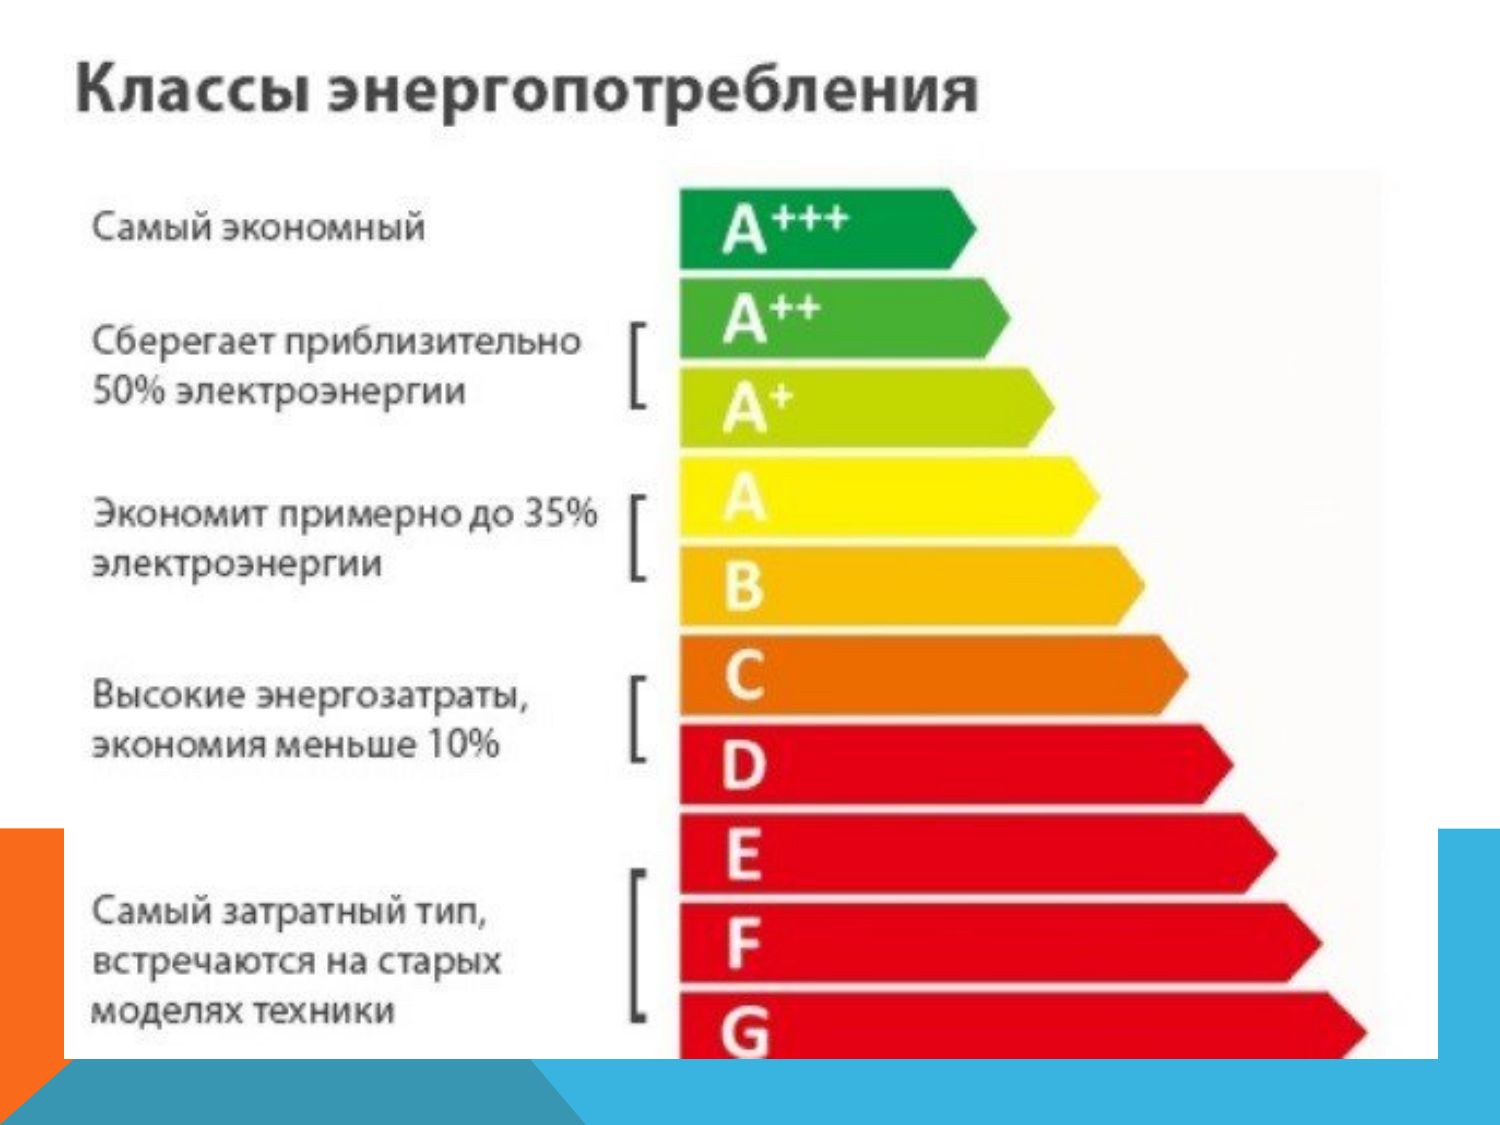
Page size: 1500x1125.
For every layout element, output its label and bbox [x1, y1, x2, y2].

picture [64, 54, 1438, 1059]
